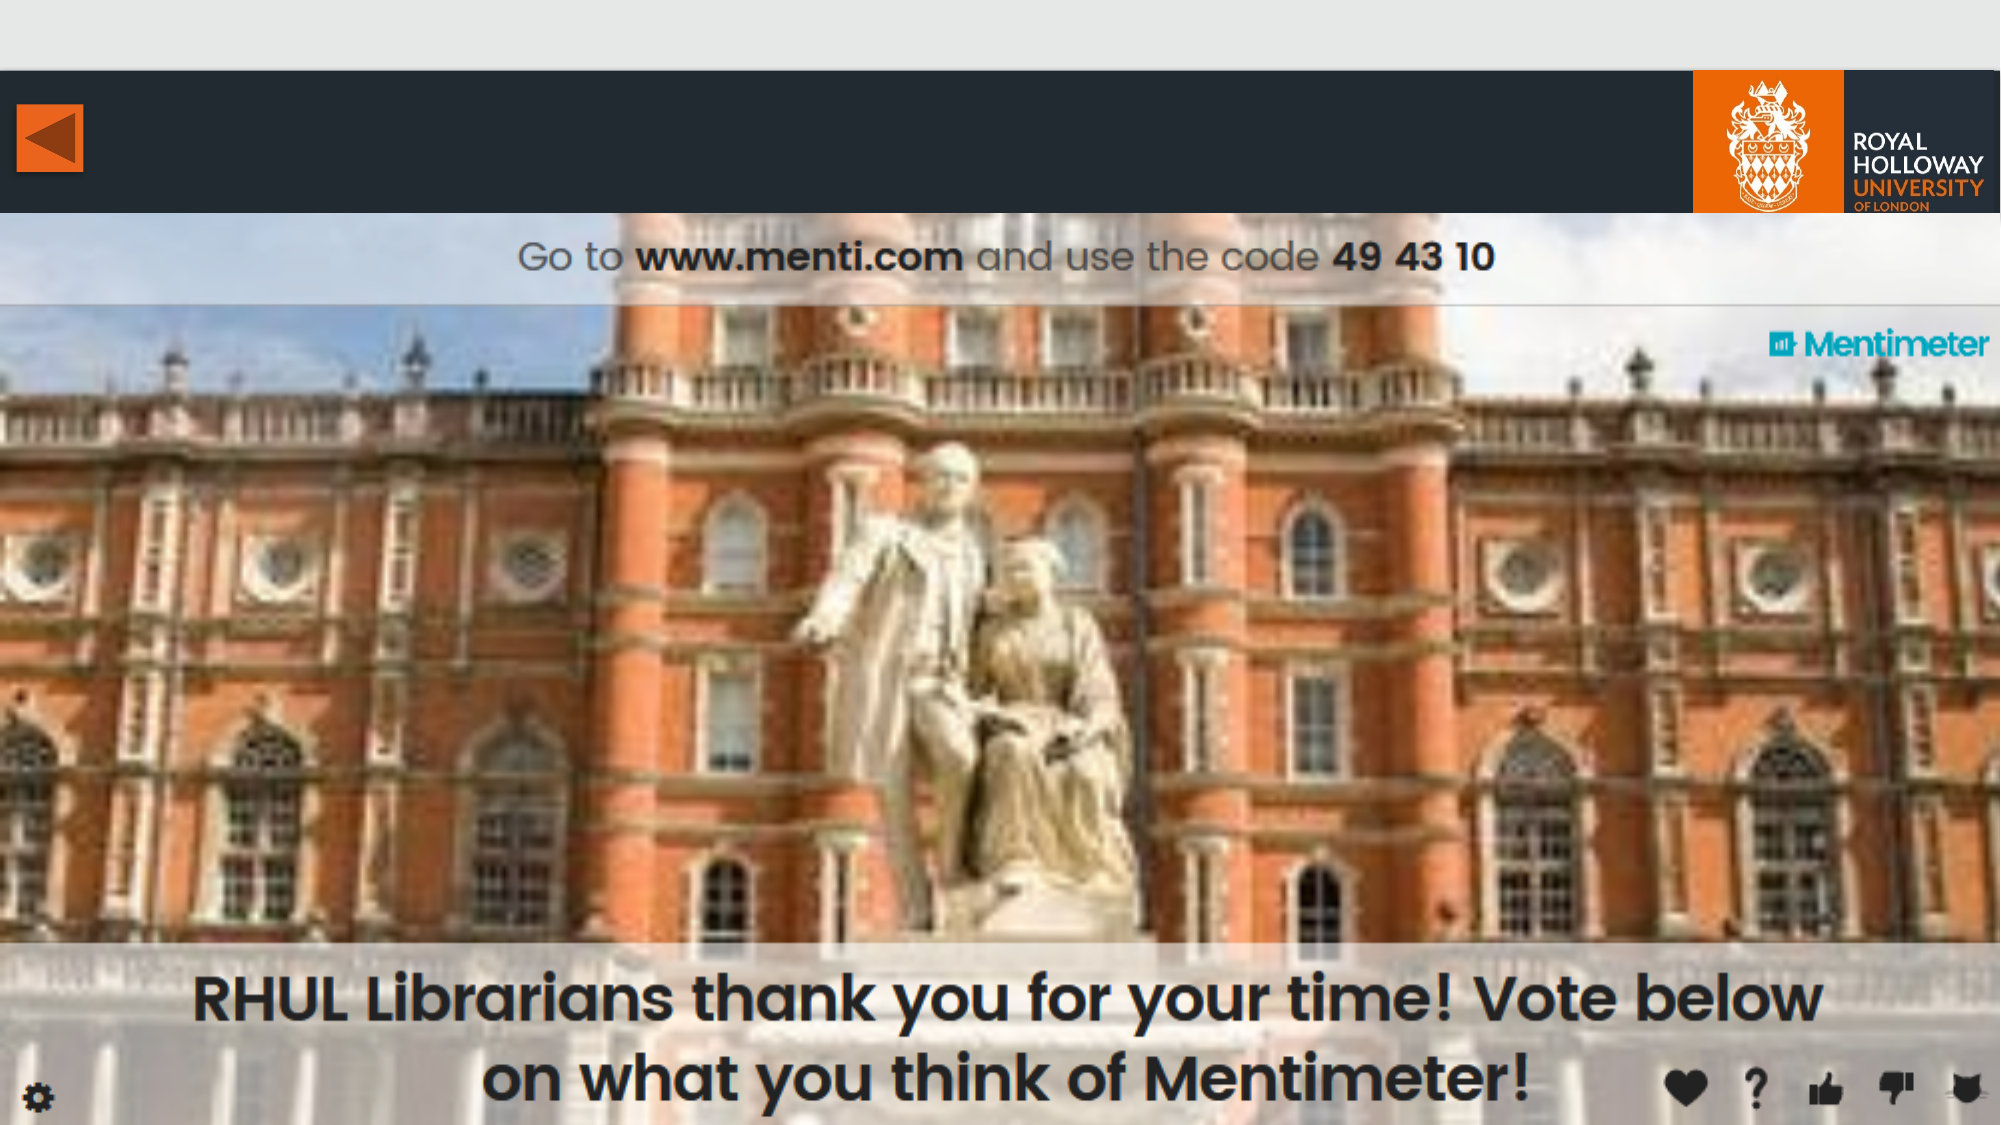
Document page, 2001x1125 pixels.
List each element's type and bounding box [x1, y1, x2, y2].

text_box [16, 104, 84, 173]
picture [0, 70, 2000, 1125]
